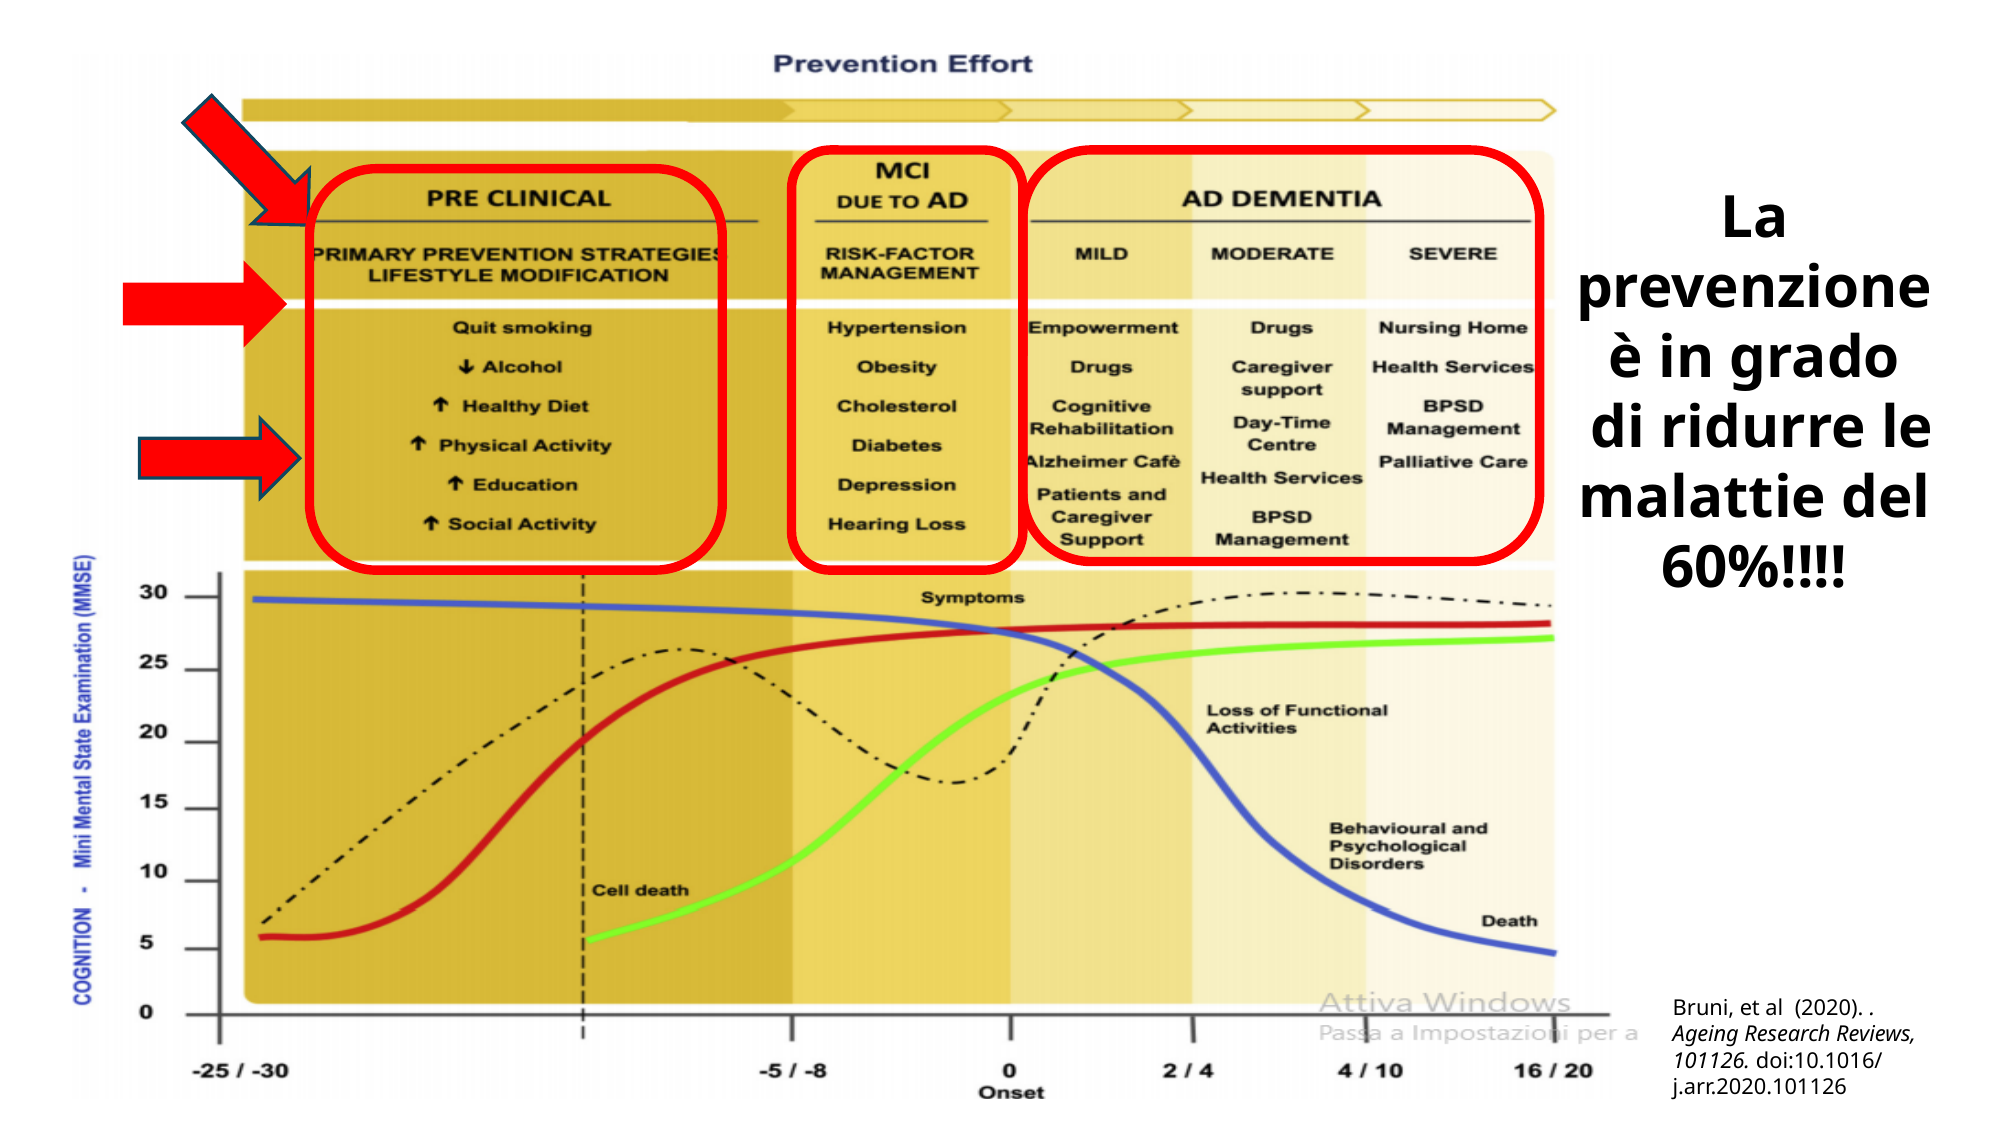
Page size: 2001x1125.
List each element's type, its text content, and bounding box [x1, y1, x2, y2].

picture [33, 40, 1640, 1100]
text_box Bruni, et al (2020). . Ageing Research Reviews, 101126. doi:10.1016/j.arr.2020.101126 [1657, 986, 1949, 1107]
text_box La prevenzione è in grado di ridurre le malattie del 60%!!!! [1640, 171, 1949, 607]
